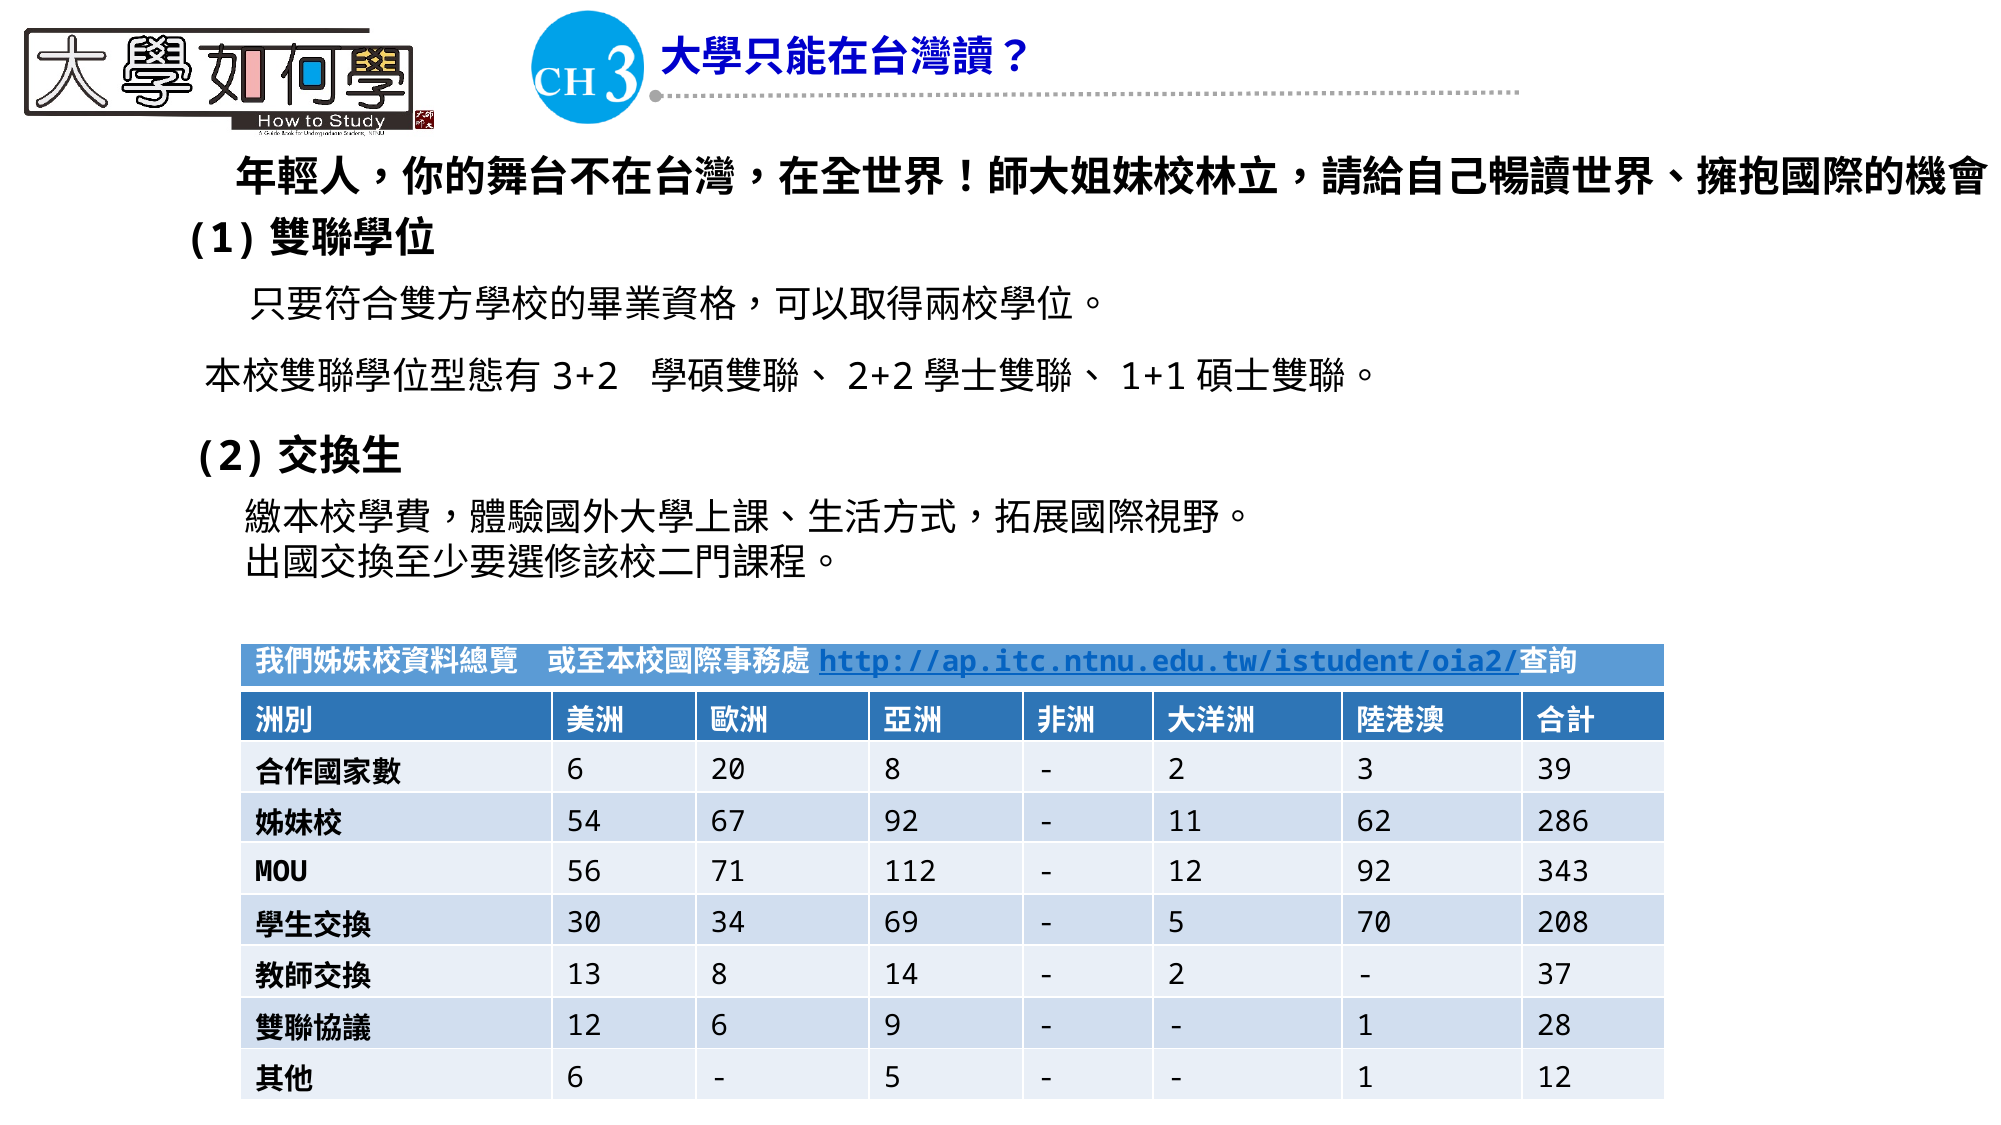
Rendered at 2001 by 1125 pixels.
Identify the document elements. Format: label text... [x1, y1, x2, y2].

picture [553, 69, 559, 76]
table_header 我們姊妹校資料總覽 或至本校國際事務處http://ap.itc.ntnu.edu.tw/istudent/oia2/查詢 [241, 644, 1664, 686]
table_cell 208 [1523, 895, 1664, 944]
table_cell 62 [1343, 793, 1521, 841]
table_cell 92 [1343, 843, 1521, 893]
table_cell 69 [870, 895, 1022, 944]
table_cell 非洲 [1024, 692, 1152, 740]
table_cell 合作國家數 [241, 742, 551, 791]
table_cell 8 [697, 946, 868, 996]
table_cell 雙聯協議 [241, 998, 551, 1048]
table_cell 67 [697, 793, 868, 841]
picture [531, 69, 577, 124]
text_box 本校雙聯學位型態有3+2 學碩雙聯、2+2學士雙聯、1+1碩士雙聯。 [189, 344, 1399, 465]
table_cell 5 [870, 1049, 1022, 1099]
table_cell 71 [697, 843, 868, 893]
picture [568, 69, 573, 94]
table_cell 1 [1343, 998, 1521, 1048]
picture [594, 10, 644, 55]
table_cell 20 [697, 742, 868, 791]
table_cell 14 [870, 946, 1022, 996]
table_cell 39 [1523, 742, 1664, 791]
table_cell - [1024, 742, 1152, 791]
table_cell 1 [1343, 1049, 1521, 1099]
text_box (1)雙聯學位 [169, 203, 452, 419]
picture [584, 69, 594, 95]
table_cell 11 [1154, 793, 1341, 841]
table_cell 美洲 [553, 692, 695, 740]
table_cell 12 [1523, 1049, 1664, 1099]
table_cell - [1154, 998, 1341, 1048]
table_cell MOU [241, 843, 551, 893]
table_cell 6 [553, 742, 695, 791]
table_cell 陸港澳 [1343, 692, 1521, 740]
table_cell 13 [553, 946, 695, 996]
table_cell - [1024, 895, 1152, 944]
table_cell 大洋洲 [1154, 692, 1341, 740]
text_box (2)交換生 [178, 421, 418, 687]
table_cell 30 [553, 895, 695, 944]
table_cell 合計 [1523, 692, 1664, 740]
table_cell 6 [553, 1049, 695, 1099]
table_cell 28 [1523, 998, 1664, 1048]
picture [531, 10, 582, 60]
table_cell 34 [697, 895, 868, 944]
table_cell 56 [553, 843, 695, 893]
table_cell 70 [1343, 895, 1521, 944]
picture [607, 46, 636, 102]
table_cell - [1154, 1049, 1341, 1099]
table_cell - [1024, 998, 1152, 1048]
table_cell 12 [553, 998, 695, 1048]
text_box 只要符合雙方學校的畢業資格，可以取得兩校學位。 [234, 272, 1127, 344]
table_cell 37 [1523, 946, 1664, 996]
table_cell - [1024, 946, 1152, 996]
table_cell 343 [1523, 843, 1664, 893]
table_cell 姊妹校 [241, 793, 551, 841]
picture [24, 28, 434, 137]
table_cell 112 [870, 843, 1022, 893]
table_cell 54 [553, 793, 695, 841]
table_cell 3 [1343, 742, 1521, 791]
table_cell - [1343, 946, 1521, 996]
table_cell 2 [1154, 946, 1341, 996]
table_cell 9 [870, 998, 1022, 1048]
table_cell - [697, 1049, 868, 1099]
text_box 大學只能在台灣讀？ [645, 22, 1051, 88]
table_cell 5 [1154, 895, 1341, 944]
table_cell 2 [1154, 742, 1341, 791]
table_cell 洲別 [241, 692, 551, 740]
table_cell 286 [1523, 793, 1664, 841]
table_cell 其他 [241, 1049, 551, 1099]
table_cell 92 [870, 793, 1022, 841]
table_cell 亞洲 [870, 692, 1022, 740]
table_cell 12 [1154, 843, 1341, 893]
table_cell - [1024, 793, 1152, 841]
table_cell - [1024, 1049, 1152, 1099]
picture [599, 80, 644, 124]
text_box [649, 89, 663, 103]
table_cell 8 [870, 742, 1022, 791]
table_cell 6 [697, 998, 868, 1048]
text_box 年輕人，你的舞台不在台灣，在全世界！師大姐妹校林立，請給自己暢讀世界、擁抱國際的機會。 [220, 142, 2000, 408]
text_box 繳本校學費，體驗國外大學上課、生活方式，拓展國際視野。 出國交換至少要選修該校二門課程。 [229, 485, 1693, 591]
table_cell 學生交換 [241, 895, 551, 944]
table_cell 教師交換 [241, 946, 551, 996]
table_cell - [1024, 843, 1152, 893]
table_cell 歐洲 [697, 692, 868, 740]
